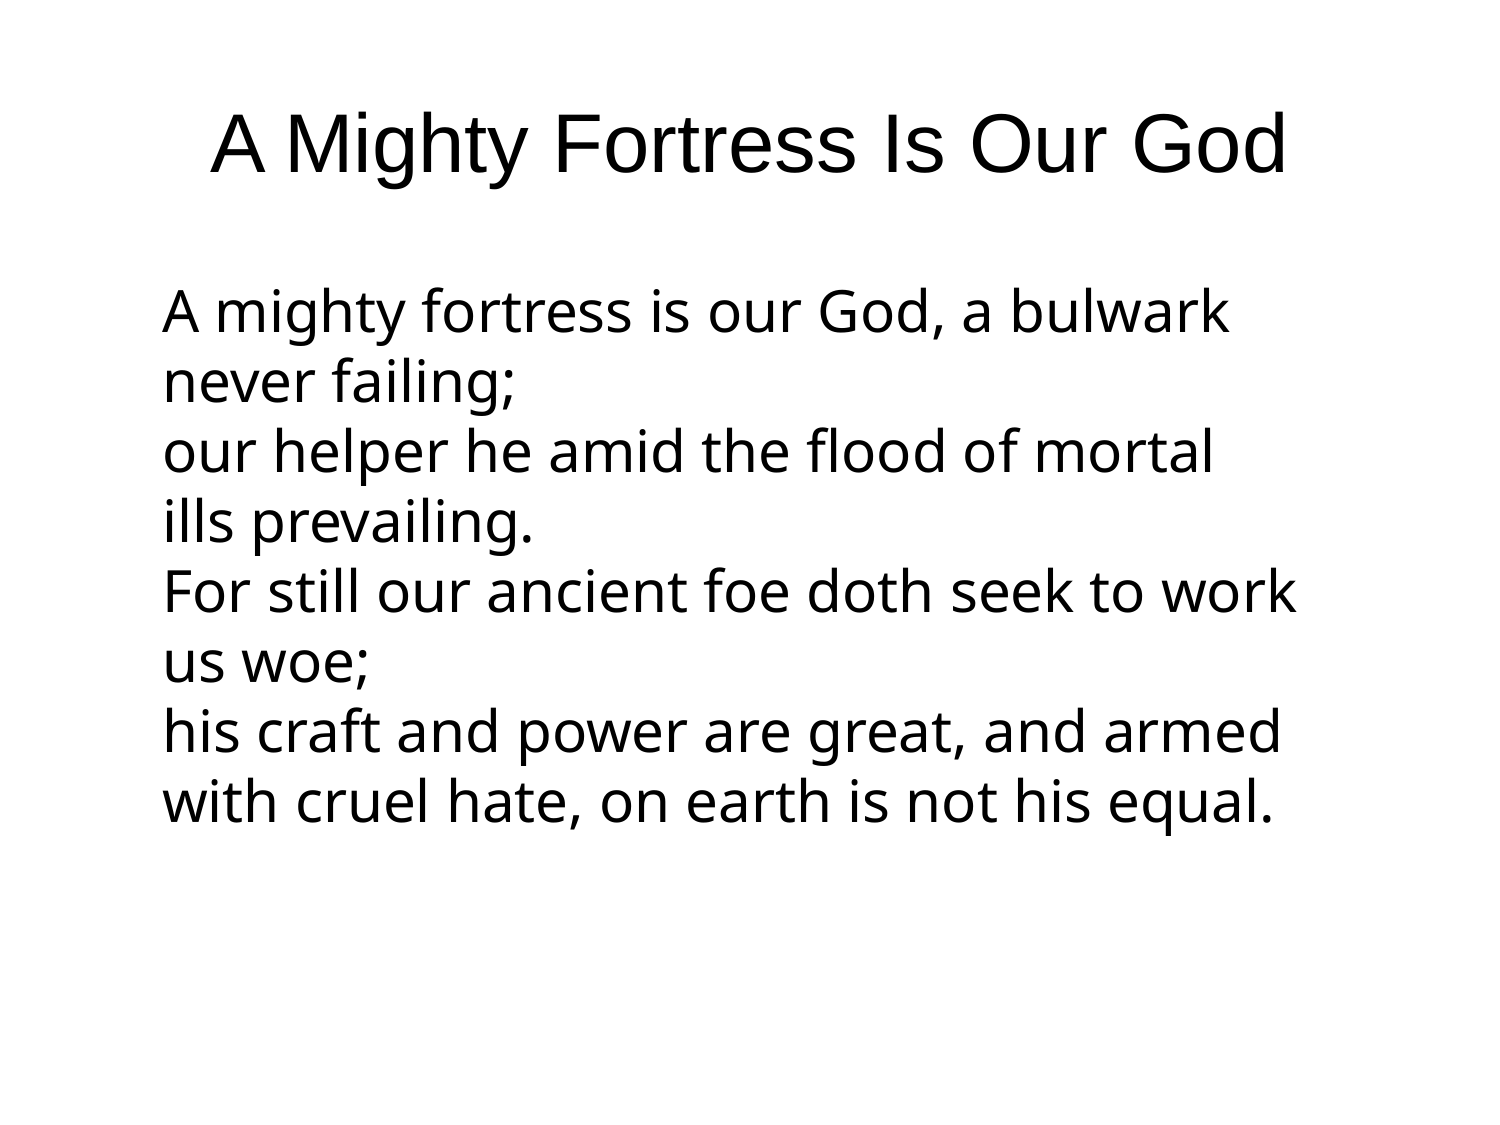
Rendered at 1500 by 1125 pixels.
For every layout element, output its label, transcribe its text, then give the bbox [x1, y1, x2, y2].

title A Mighty Fortress Is Our God [75, 45, 1425, 233]
text_box A mighty fortress is our God, a bulwark never failing; our helper he amid the flood of mortal ills prevailing. For still our ancient foe doth seek to work us woe; his craft and power are great, and armed with cruel hate, on earth is not his equal. [147, 267, 1317, 842]
